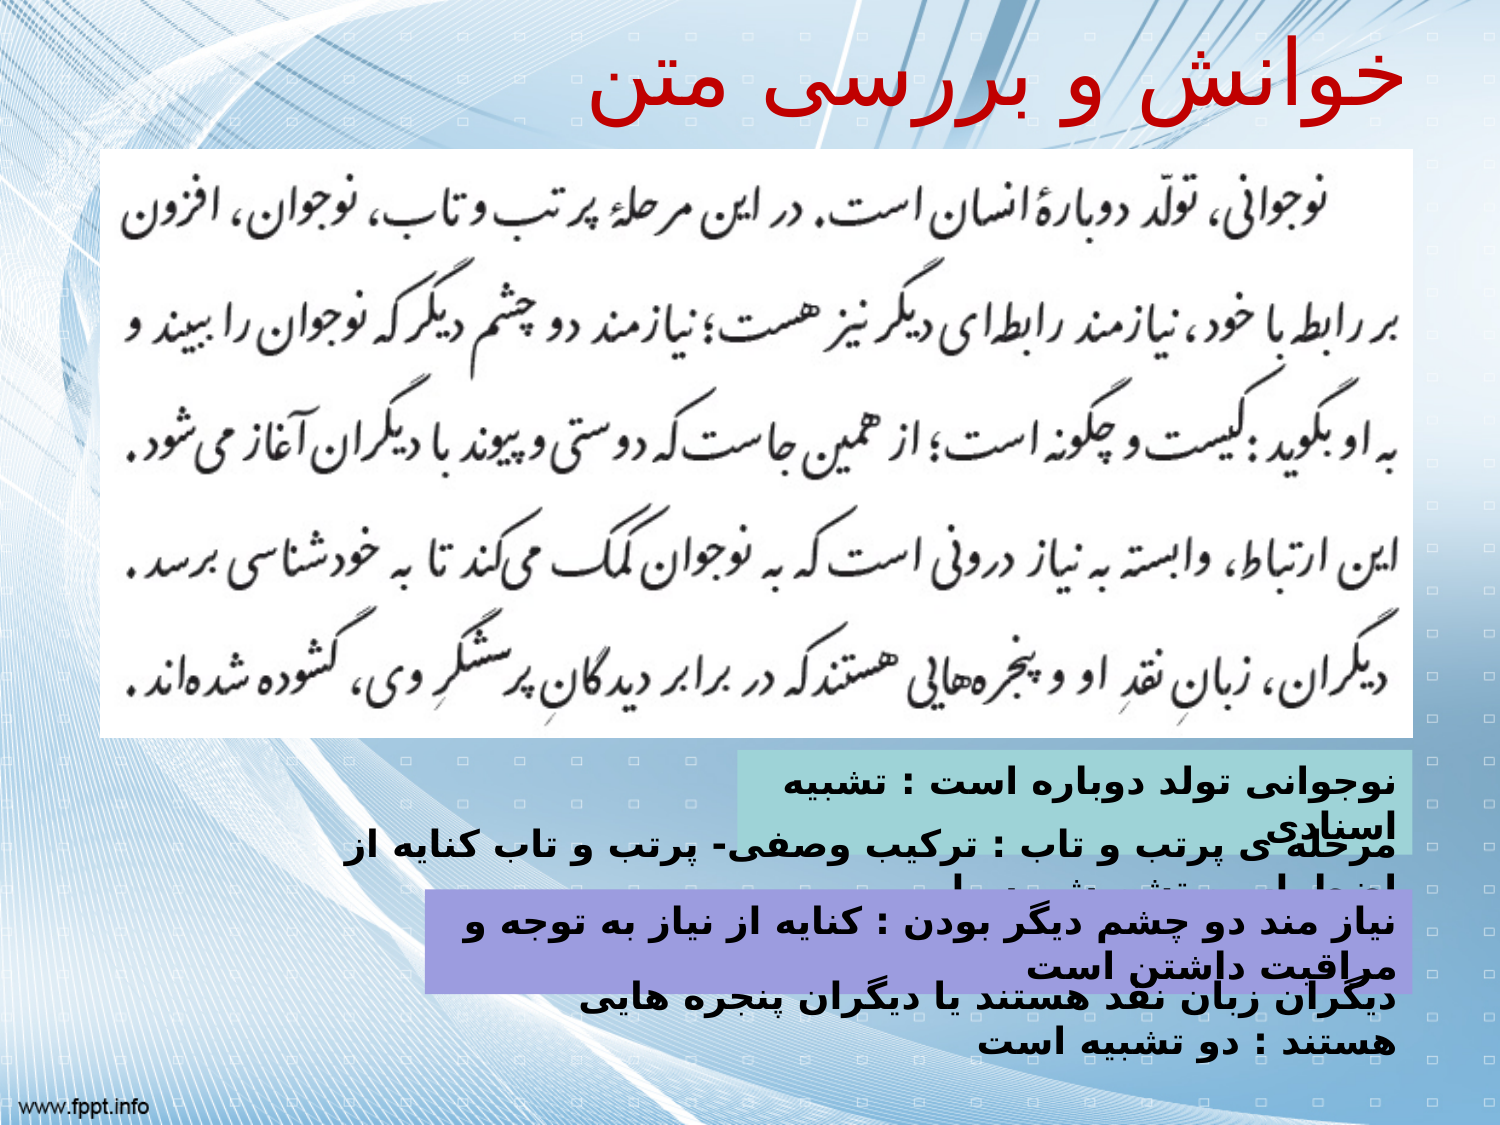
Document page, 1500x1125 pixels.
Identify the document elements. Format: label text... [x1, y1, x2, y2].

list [99, 149, 1413, 738]
picture [0, 0, 1500, 1125]
text_box دیگران زبان نقد هستند یا دیگران پنجره هایی هستند : دو تشبیه است [462, 964, 1413, 1070]
title خوانش و بررسی متن [75, 0, 1425, 163]
text_box نیاز مند دو چشم دیگر بودن : کنایه از نیاز به توجه و مراقبت داشتن است [424, 889, 1413, 995]
text_box نوجوانی تولد دوباره است : تشبیه اسنادی [737, 749, 1413, 812]
text_box مرحله ی پرتب و تاب : ترکیب وصفی- پرتب و تاب کنایه از اضطراب و تشویش بسیار [299, 812, 1413, 918]
